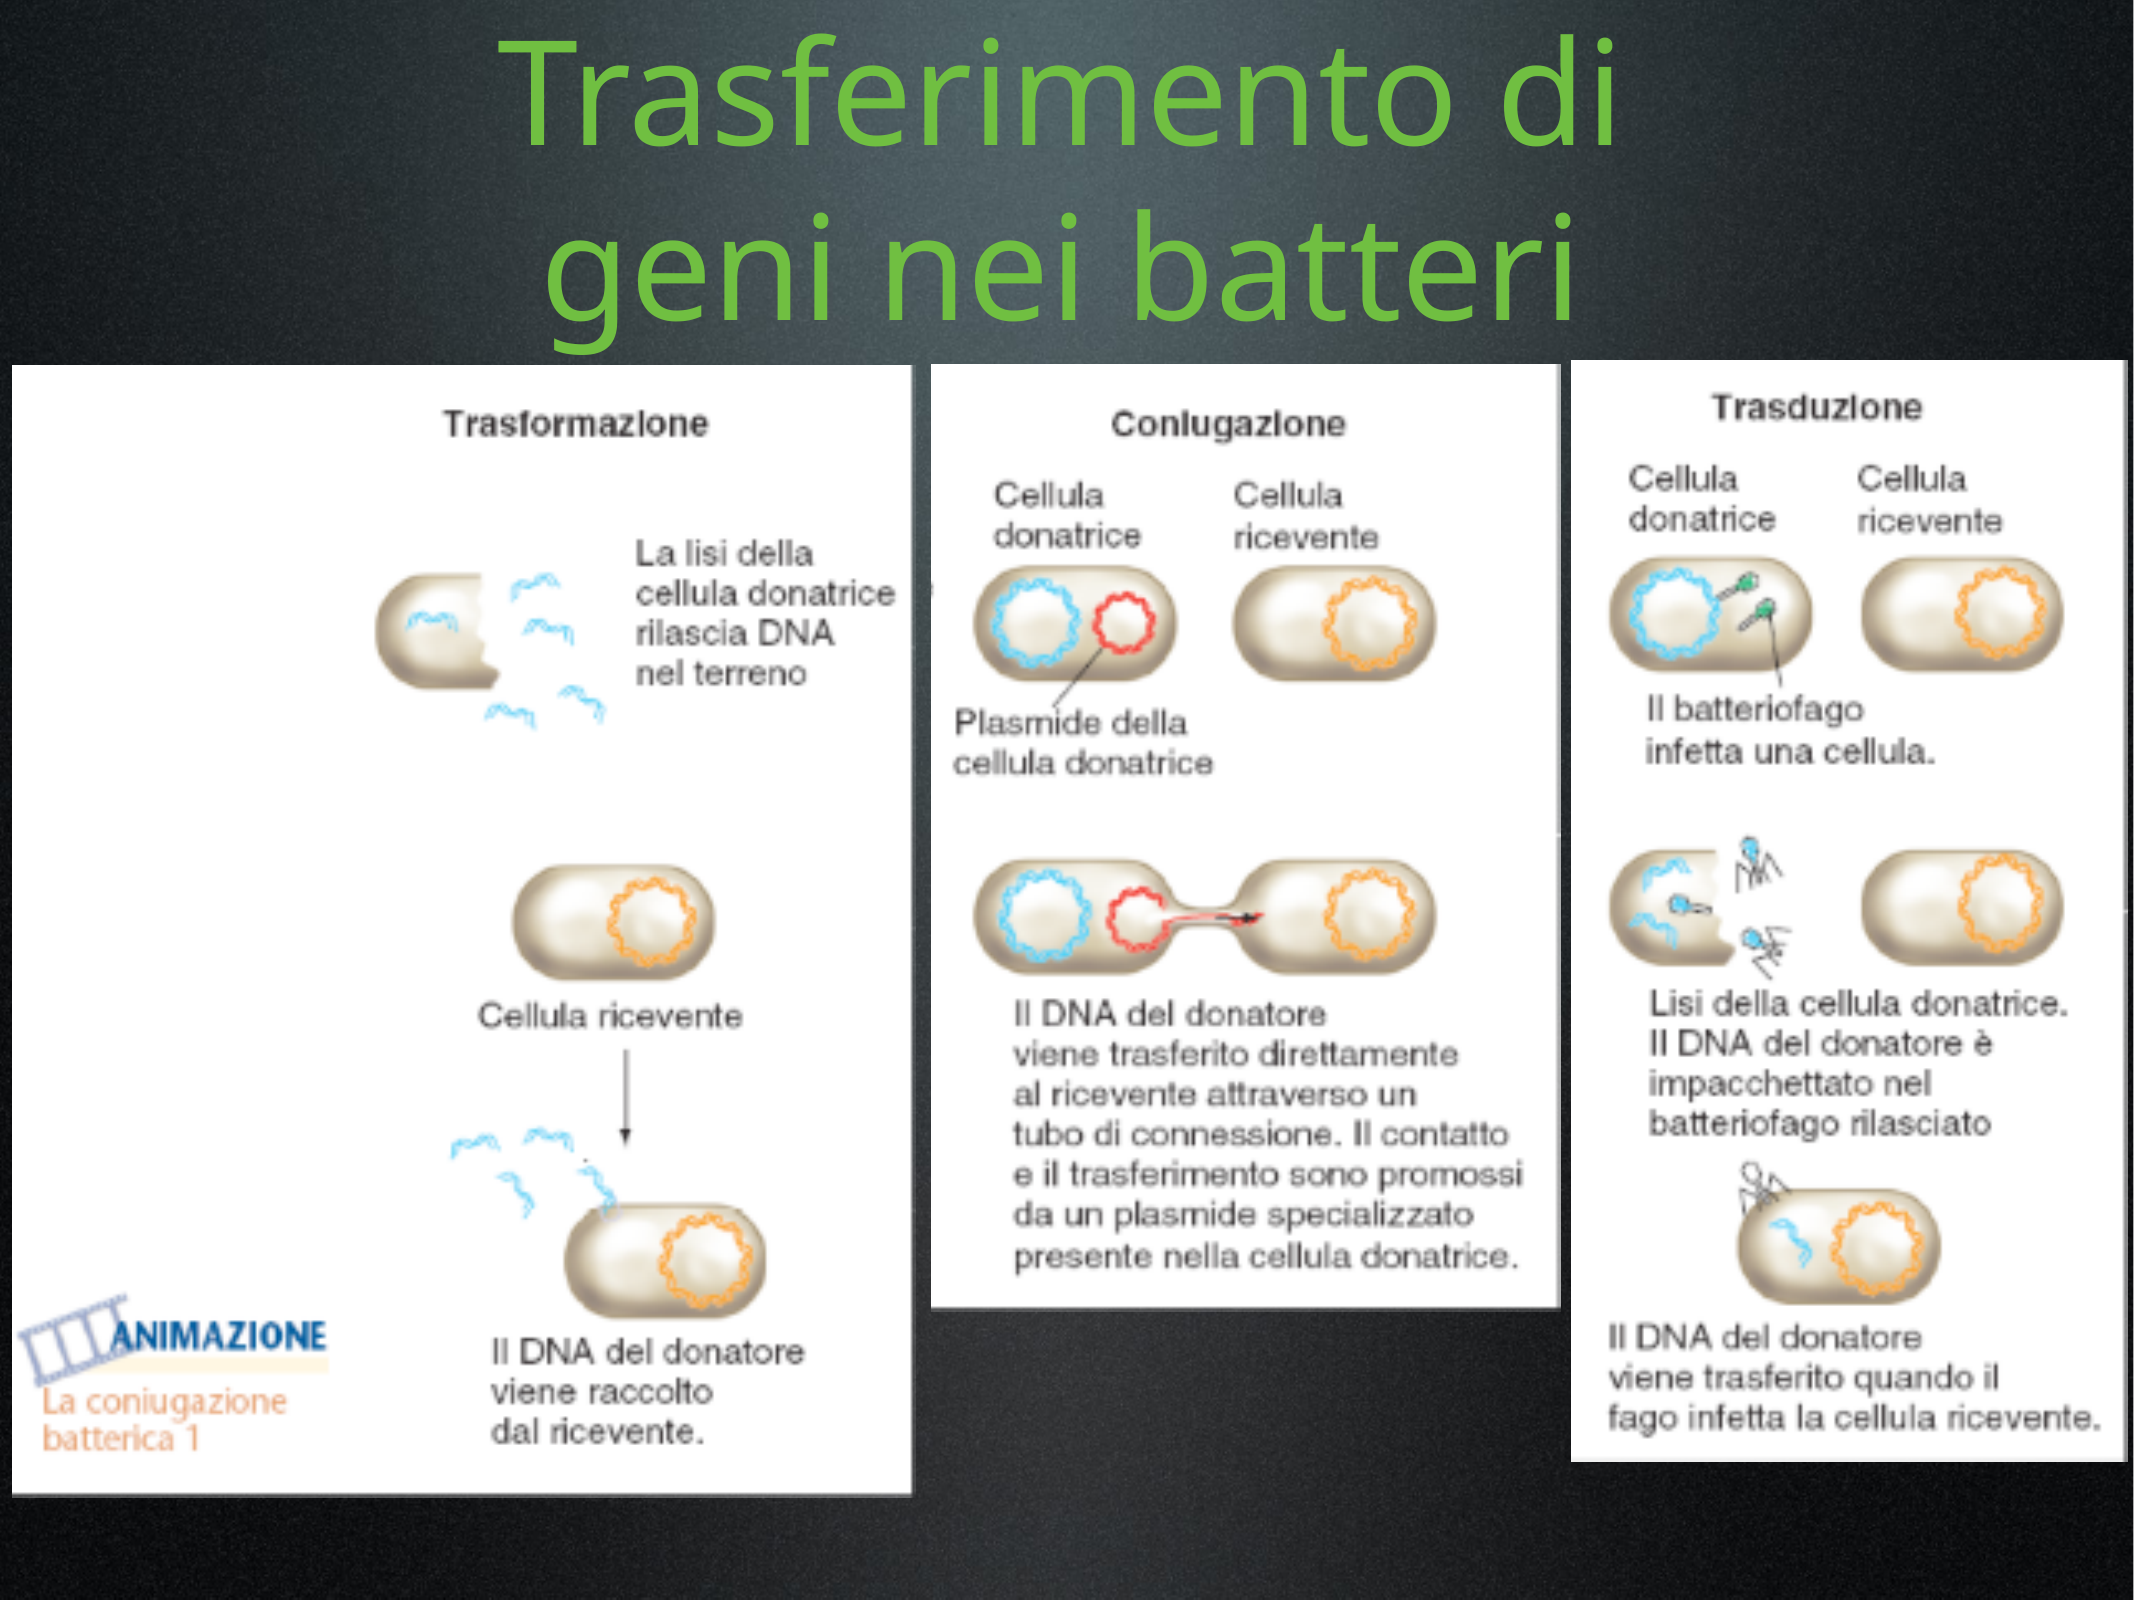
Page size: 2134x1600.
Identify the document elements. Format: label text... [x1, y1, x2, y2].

picture [0, 0, 2134, 1600]
text_box Trasferimento di geni nei batteri [329, 0, 1794, 359]
